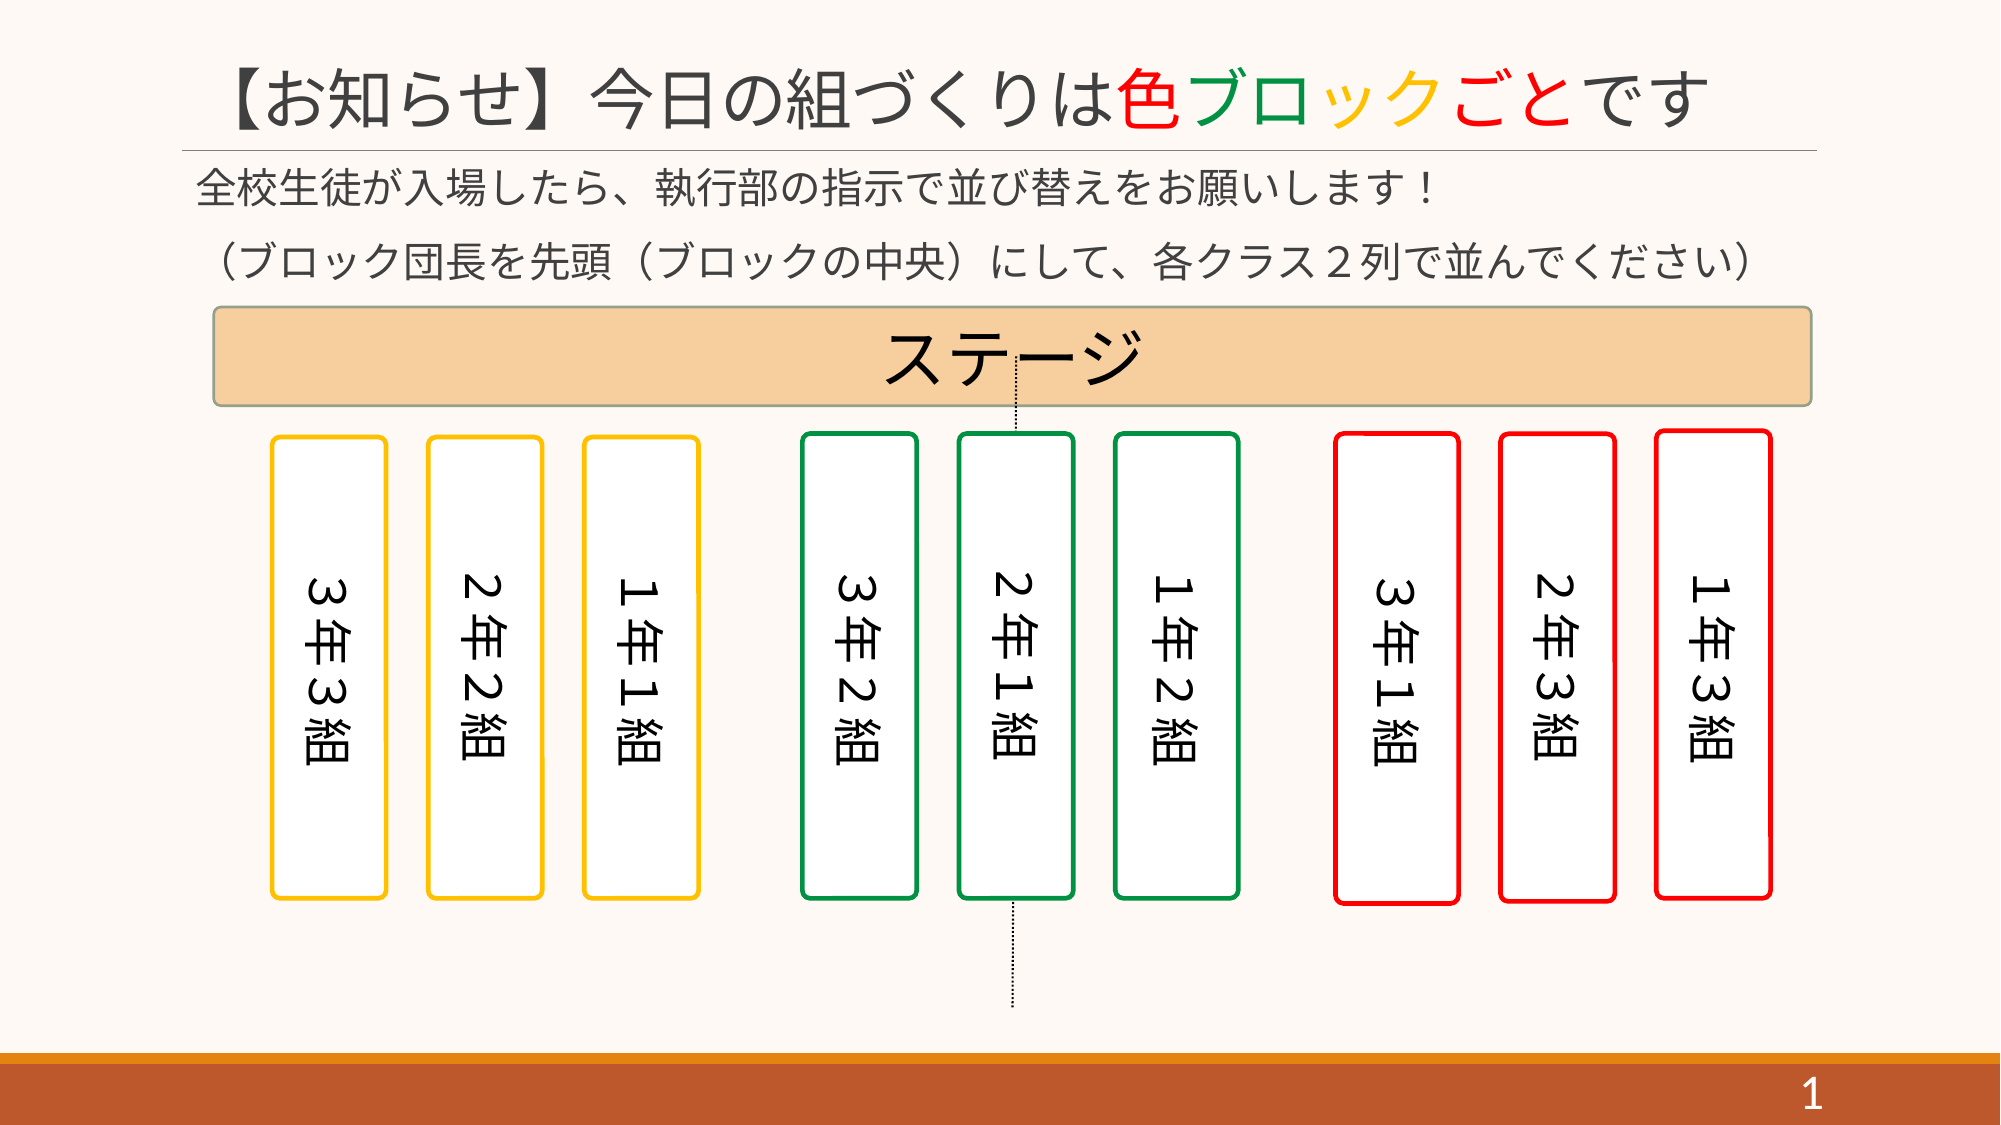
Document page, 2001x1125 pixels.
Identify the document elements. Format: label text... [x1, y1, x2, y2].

title 【お知らせ】今日の組づくりは色ブロックごとです [180, 47, 1830, 146]
text_box １年2組 [1113, 432, 1240, 900]
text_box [1011, 355, 1017, 1009]
text_box 2年３組 [1499, 432, 1617, 903]
text_box 2年１組 [1025, 432, 1075, 900]
text_box ステージ [212, 305, 1813, 408]
text_box １年１組 [582, 435, 700, 900]
text_box 2年１組 [957, 432, 1009, 900]
slide_number 1 [1624, 1059, 1840, 1120]
text_box ３年１組 [1334, 432, 1460, 905]
text_box ３年2組 [801, 432, 919, 900]
text_box ３年３組 [270, 435, 388, 900]
text_box 2年２組 [426, 435, 544, 900]
text_box １年３組 [1654, 429, 1772, 900]
list 全校生徒が入場したら、執行部の指示で並び替えをお願いします！ （ブロック団長を先頭（ブロックの中央）にして、各クラス２列で並んでください） [180, 159, 1830, 1034]
